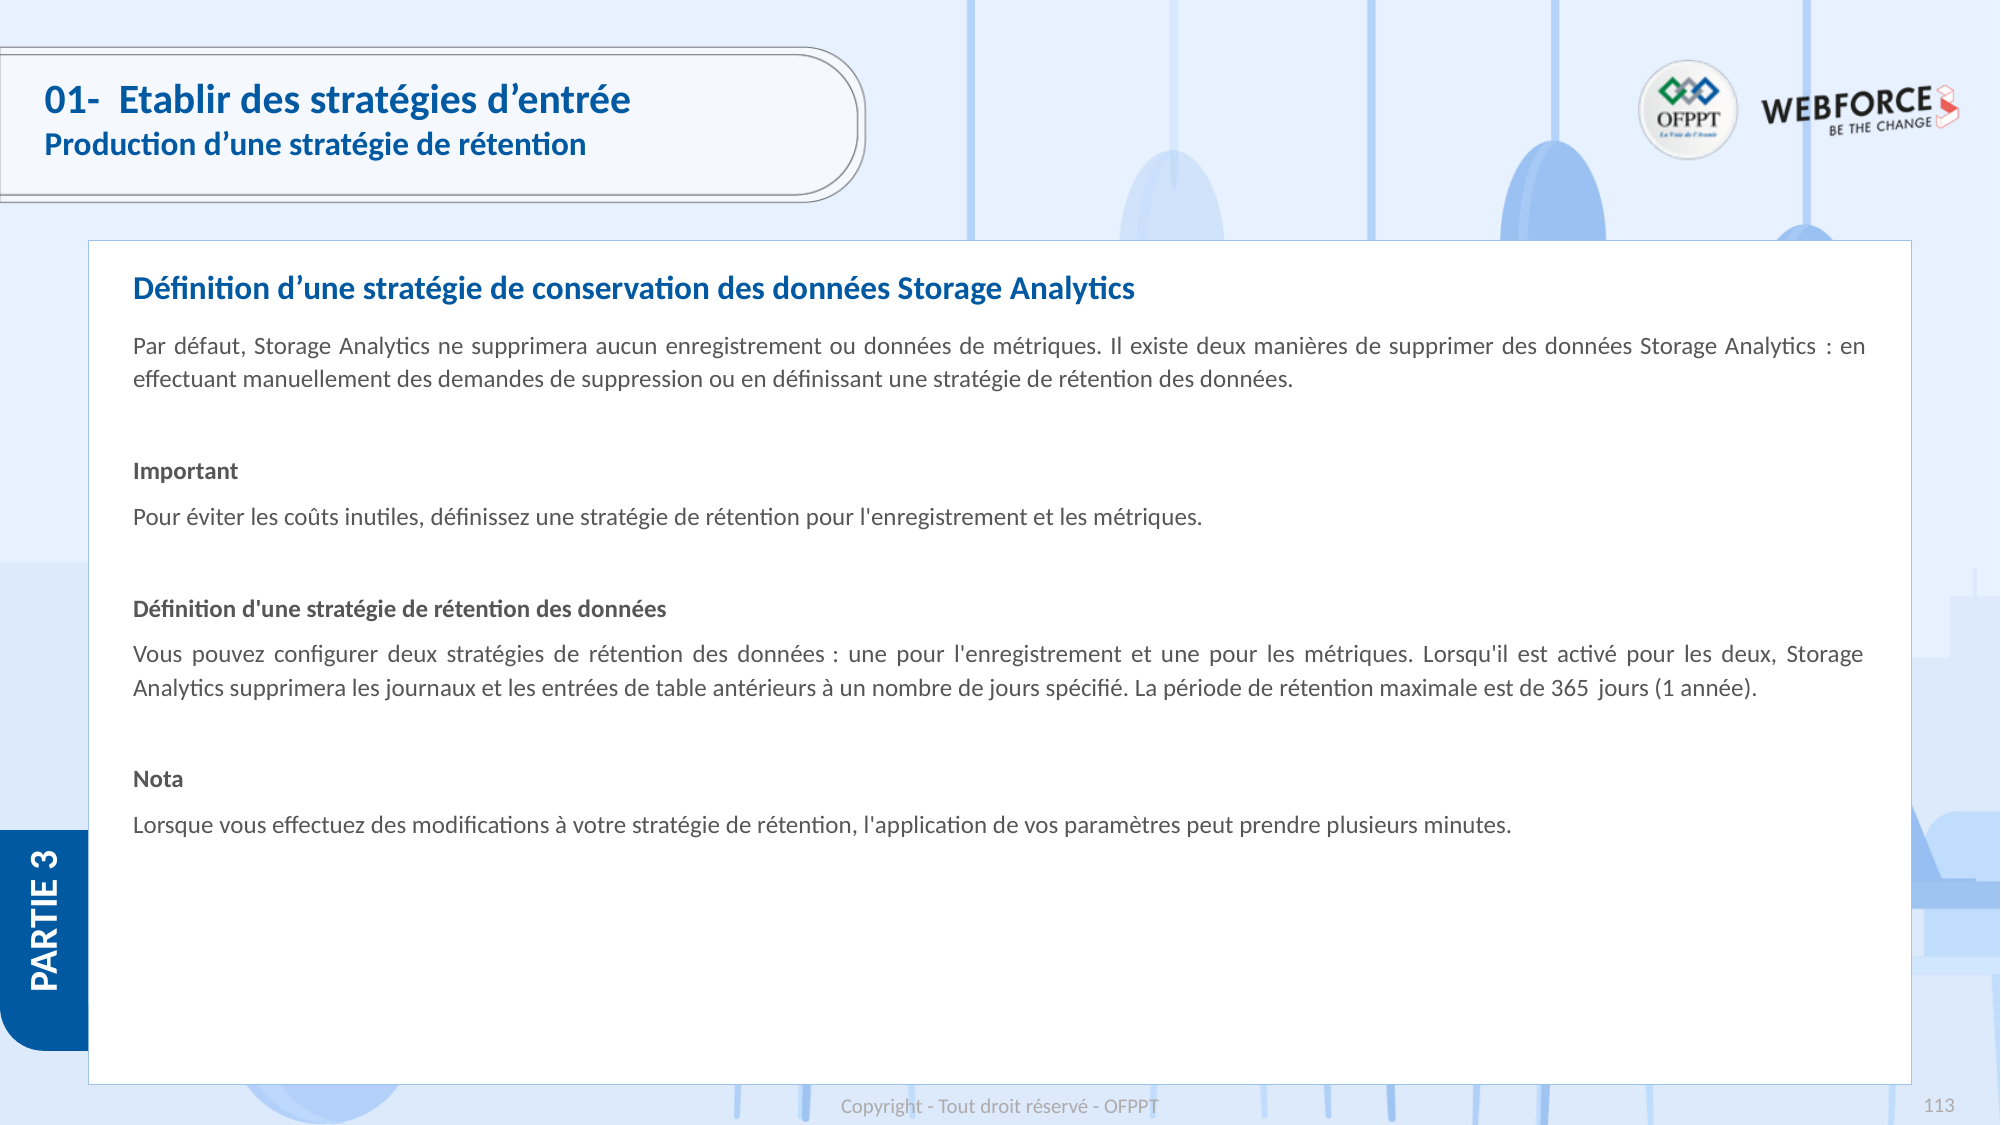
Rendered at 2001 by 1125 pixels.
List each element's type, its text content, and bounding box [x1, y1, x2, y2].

title 01- Etablir des stratégies d’entrée [29, 65, 863, 119]
picture [0, 0, 2000, 1125]
list Production d’une stratégie de rétention [29, 119, 863, 192]
list Définition d’une stratégie de conservation des données Storage Analytics [118, 265, 1881, 318]
list Par défaut, Storage Analytics ne supprimera aucun enregistrement ou données de métriques. Il existe deux manières de supprimer des données Storage Analytics : en effectuant manuellement des demandes de suppression ou en définissant une stratégie de rétention des données. Important Pour éviter les coûts inutiles, définissez une stratégie de rétention pour l'enregistrement et les métriques. Définition d'une stratégie de rétention des données Vous pouvez configurer deux stratégies de rétention des données : une pour l'enregistrement et une pour les métriques. Lorsqu'il est activé pour les deux, Storage Analytics supprimera les journaux et les entrées de table antérieurs à un nombre de jours spécifié. La période de rétention maximale est de 365 jours (1 année). Nota Lorsque vous effectuez des modifications à votre stratégie de rétention, l'application de vos paramètres peut prendre plusieurs minutes. [118, 318, 1881, 1060]
